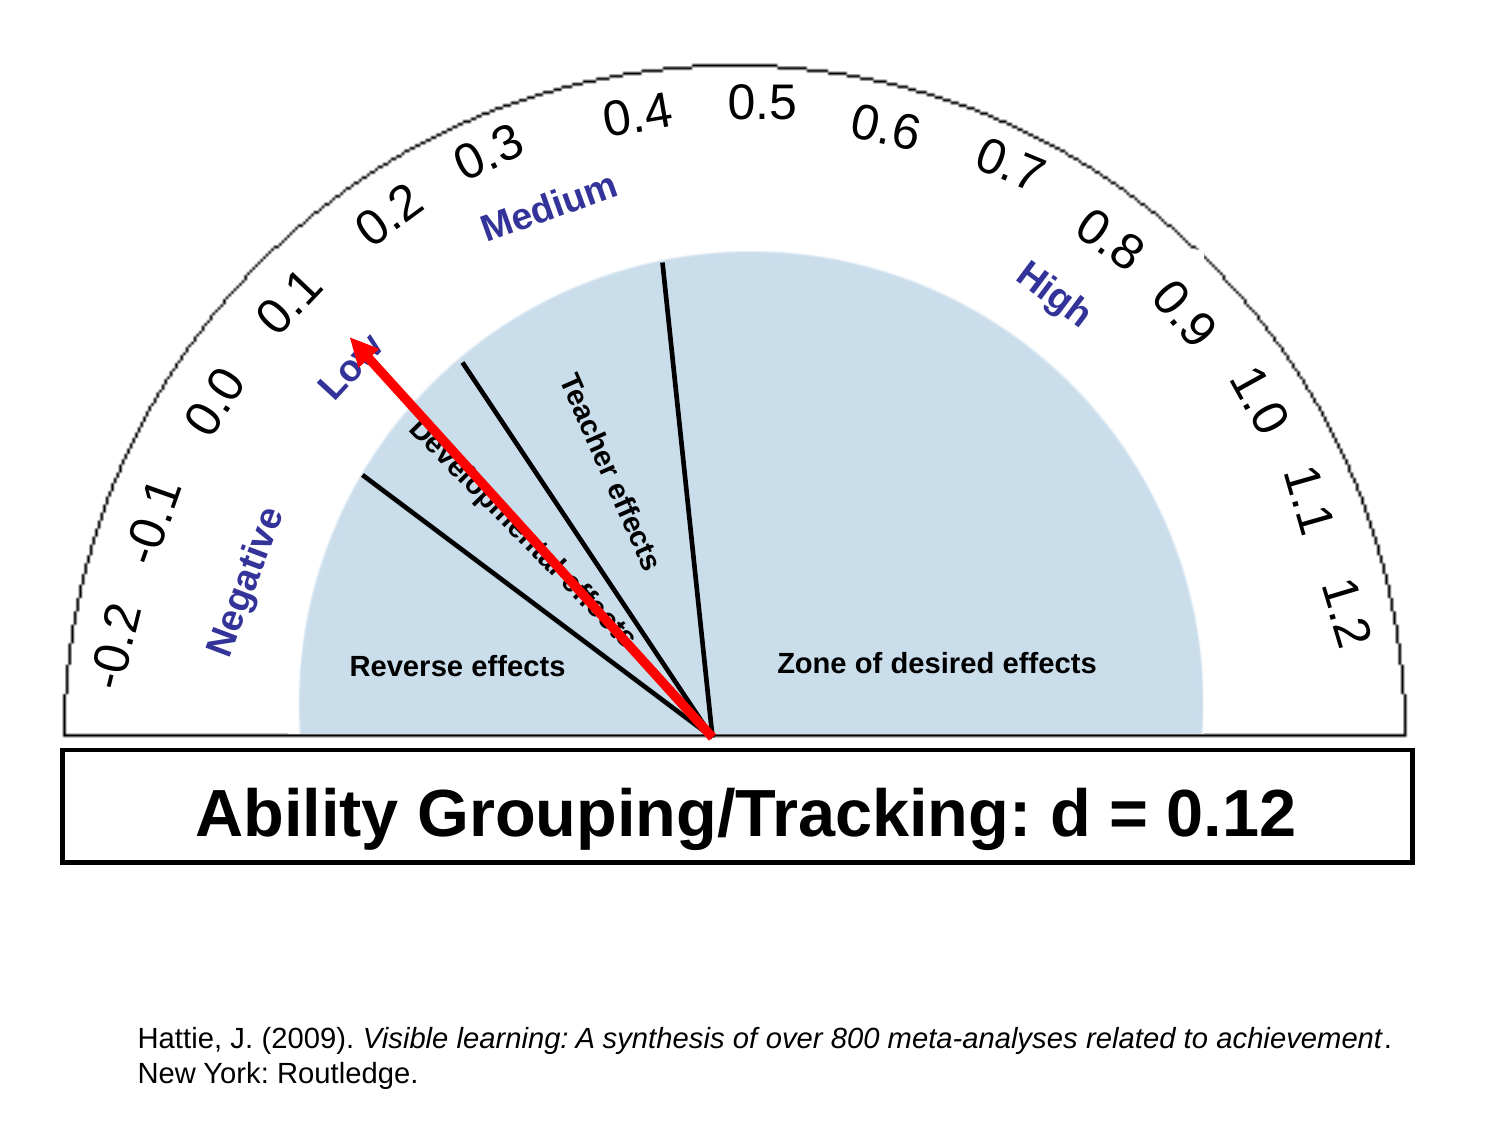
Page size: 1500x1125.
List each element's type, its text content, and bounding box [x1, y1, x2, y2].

text_box Hattie, J. (2009). Visible learning: A synthesis of over 800 meta-analyses related to achievement. New York: Routledge. [123, 1012, 1416, 1098]
picture [0, 33, 1451, 951]
text_box Ability Grouping/Tracking: d = 0.12 [992, 762, 1313, 858]
text_box Ability Grouping/Tracking: d = 0.12 [180, 762, 498, 858]
text_box [992, 760, 1413, 863]
text_box [62, 760, 498, 863]
